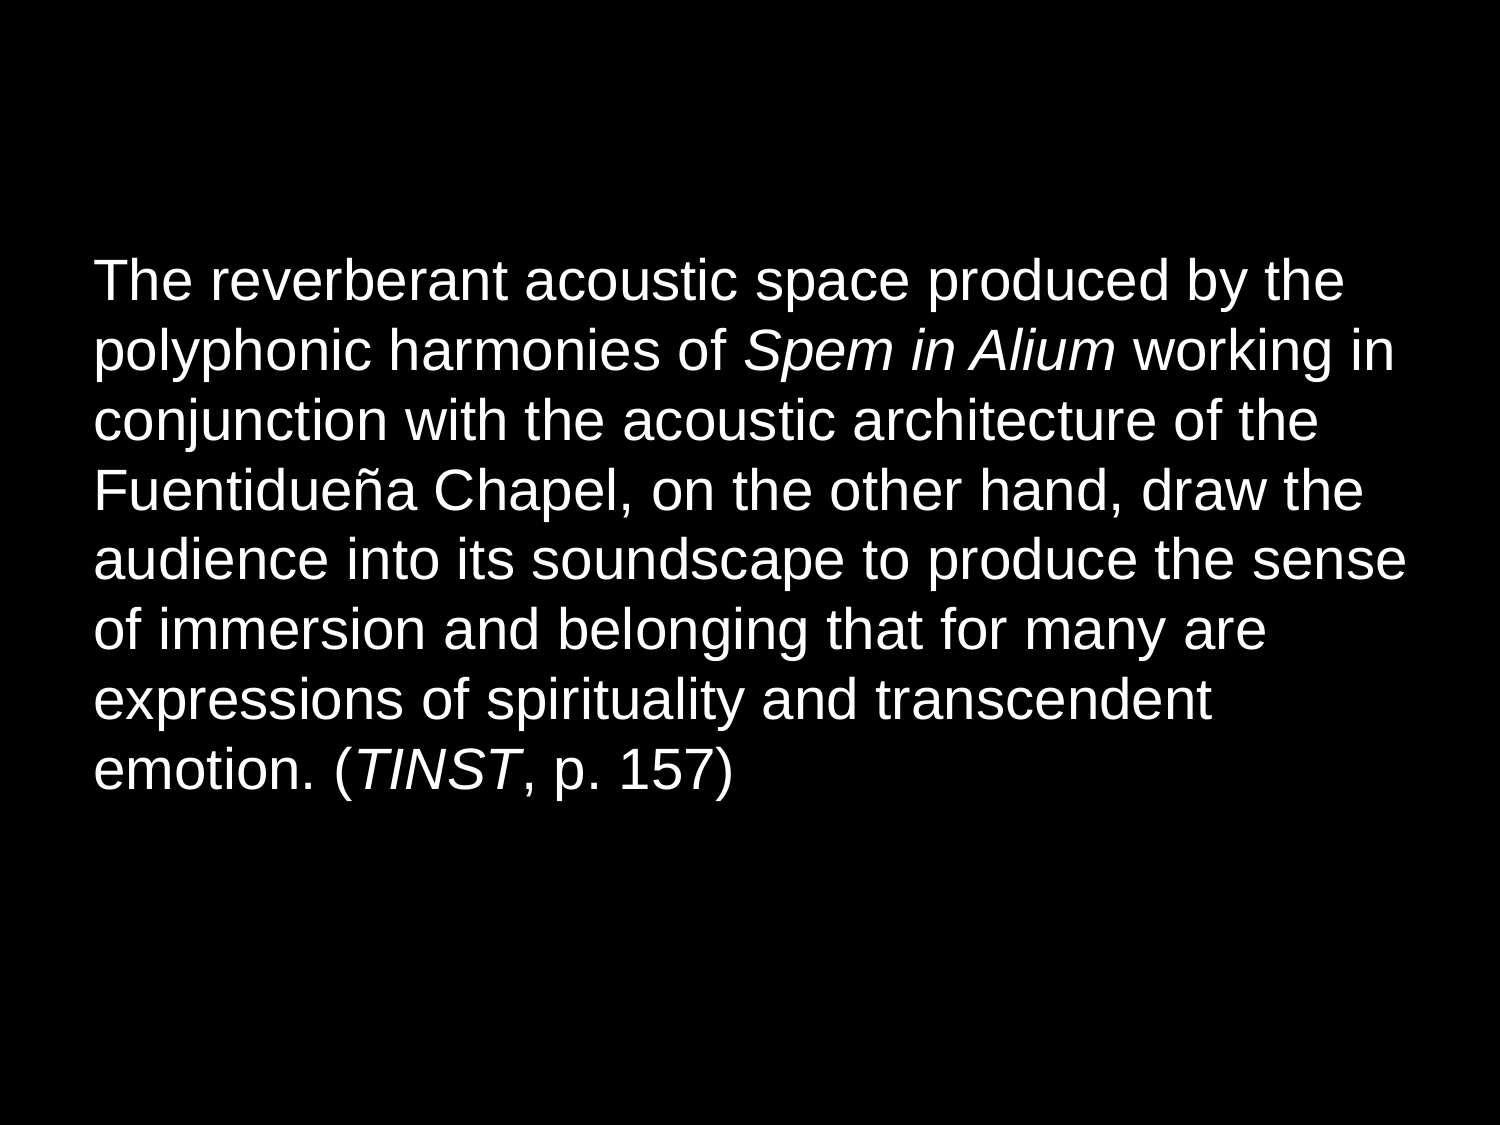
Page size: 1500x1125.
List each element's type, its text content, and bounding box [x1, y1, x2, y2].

list The reverberant acoustic space produced by the polyphonic harmonies of Spem in Alium working in conjunction with the acoustic architecture of the Fuentidueña Chapel, on the other hand, draw the audience into its soundscape to produce the sense of immersion and belonging that for many are expressions of spirituality and transcendent emotion. (TINST, p. 157) [78, 71, 1429, 1075]
